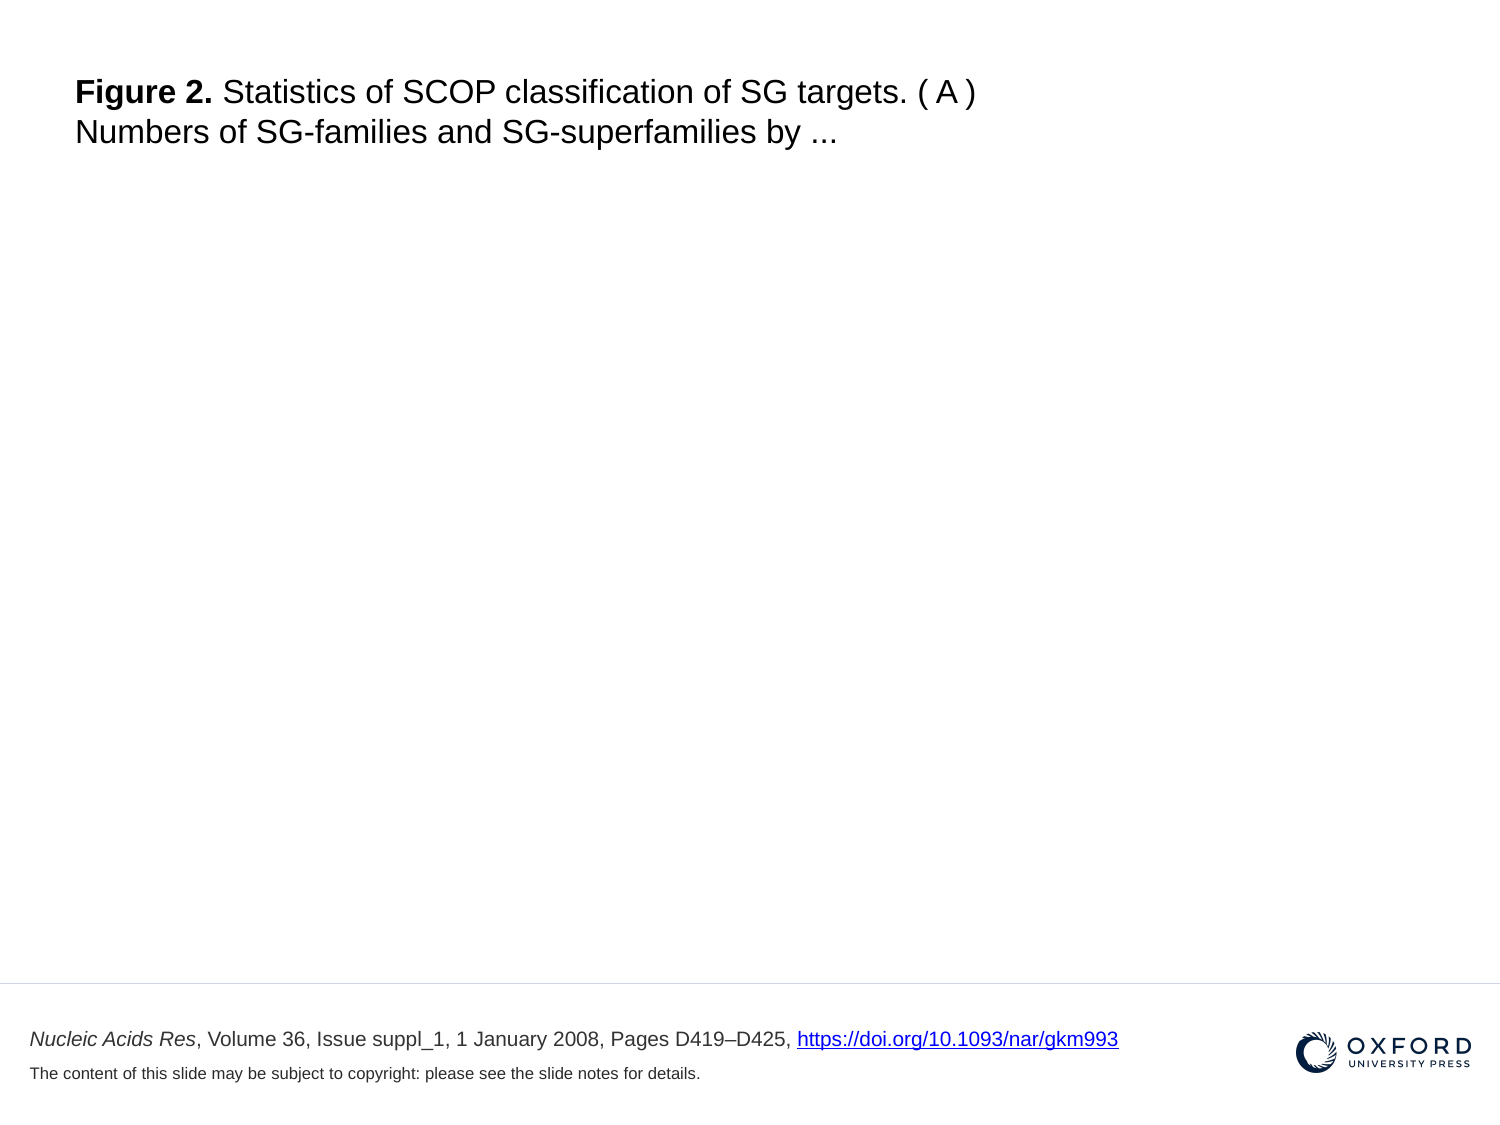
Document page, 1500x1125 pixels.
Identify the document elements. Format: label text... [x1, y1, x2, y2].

title Figure 2. Statistics of SCOP classification of SG targets. ( A ) Numbers of SG-families and SG-superfamilies by ... [75, 69, 1078, 171]
picture [1296, 1032, 1471, 1073]
footer Nucleic Acids Res, Volume 36, Issue suppl_1, 1 January 2008, Pages D419–D425, https://doi.org/10.1093/nar/gkm993 The content of this slide may be subject to copyright: please see the slide notes for details. [0, 983, 1260, 1125]
